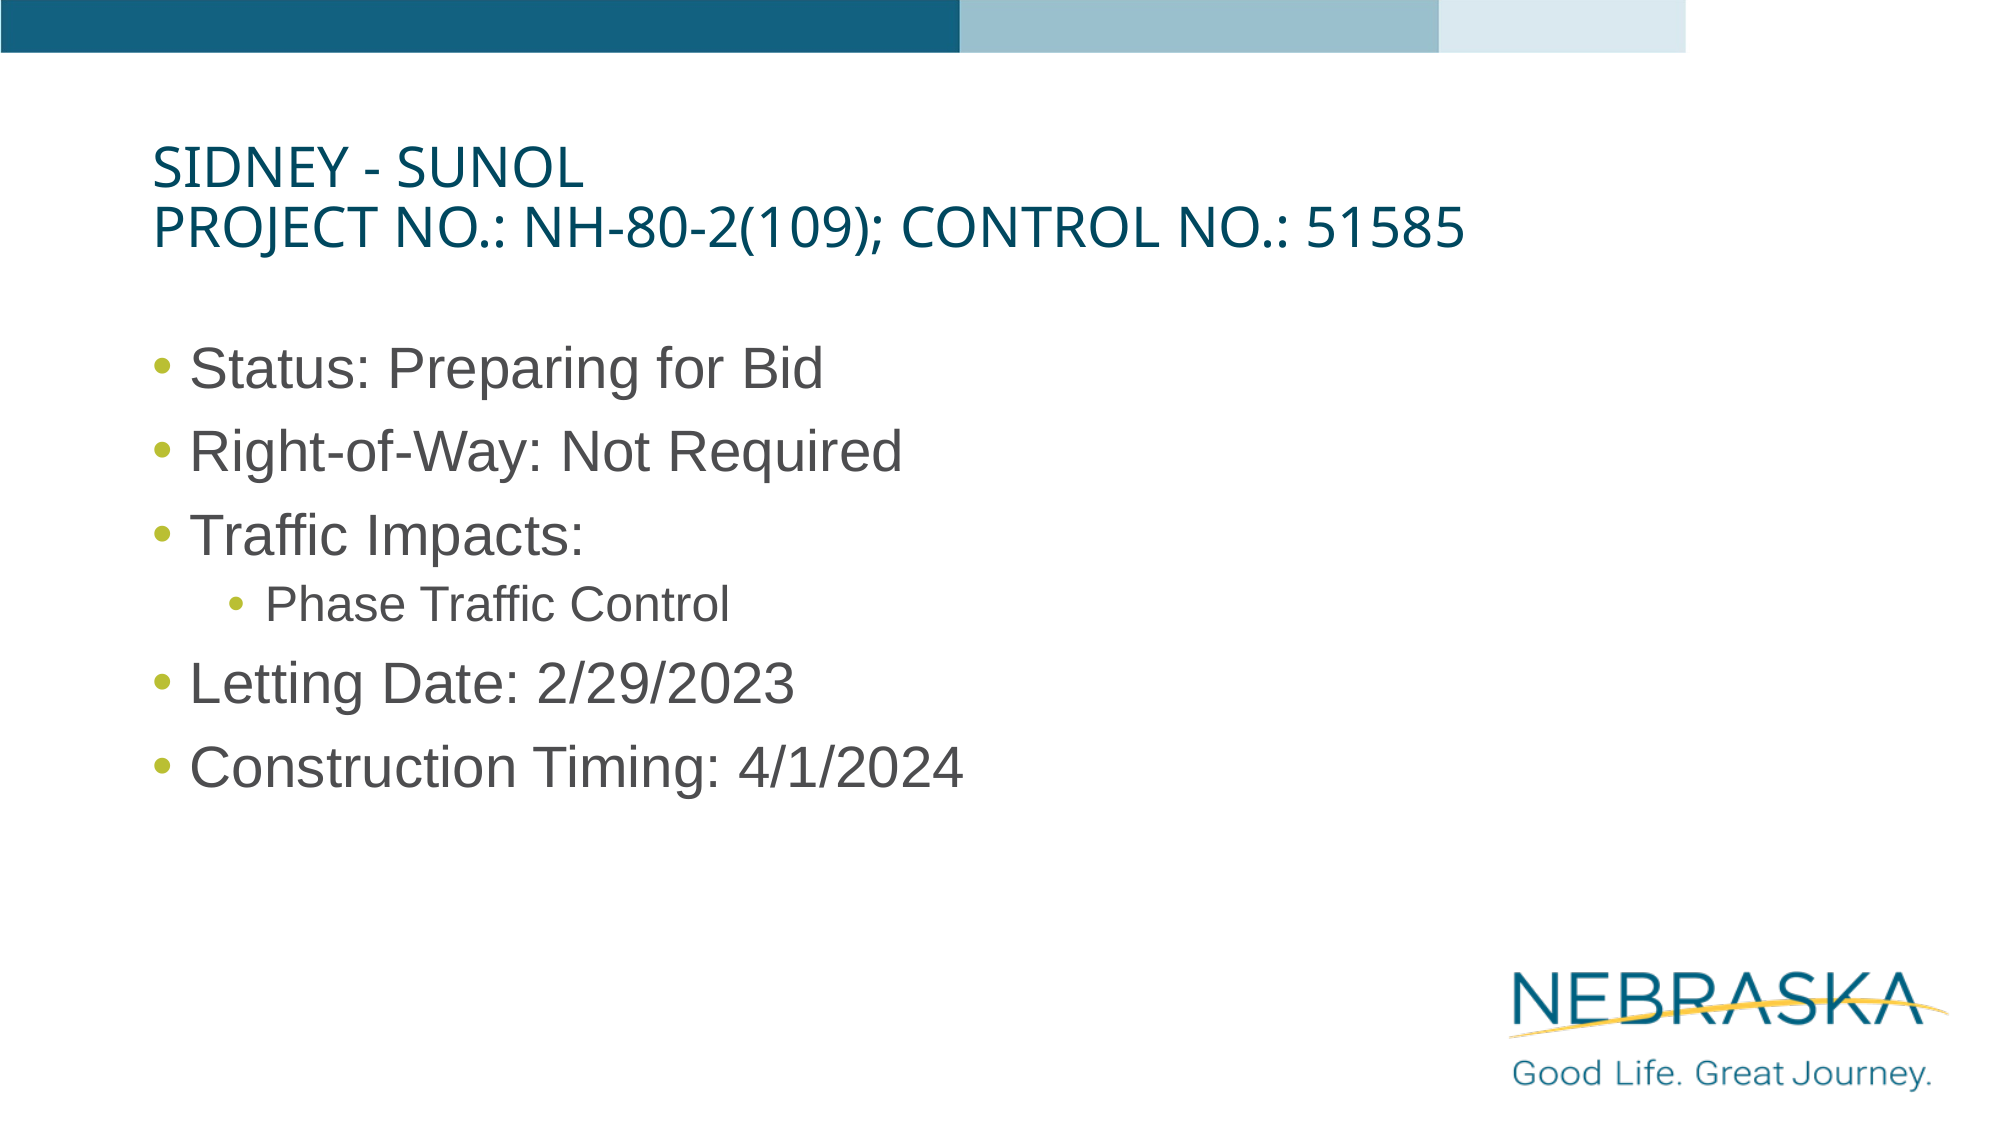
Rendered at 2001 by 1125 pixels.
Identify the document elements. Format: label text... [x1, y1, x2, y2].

picture [0, 0, 2000, 53]
picture [1503, 970, 1954, 1099]
list Status: Preparing for Bid Right-of-Way: Not Required Traffic Impacts: Phase Traffic Control Letting Date: 2/29/2023 Construction Timing: 4/1/2024 [137, 330, 1863, 949]
title Sidney - Sunol Project No.: NH-80-2(109); Control No.: 51585 [137, 90, 1863, 309]
